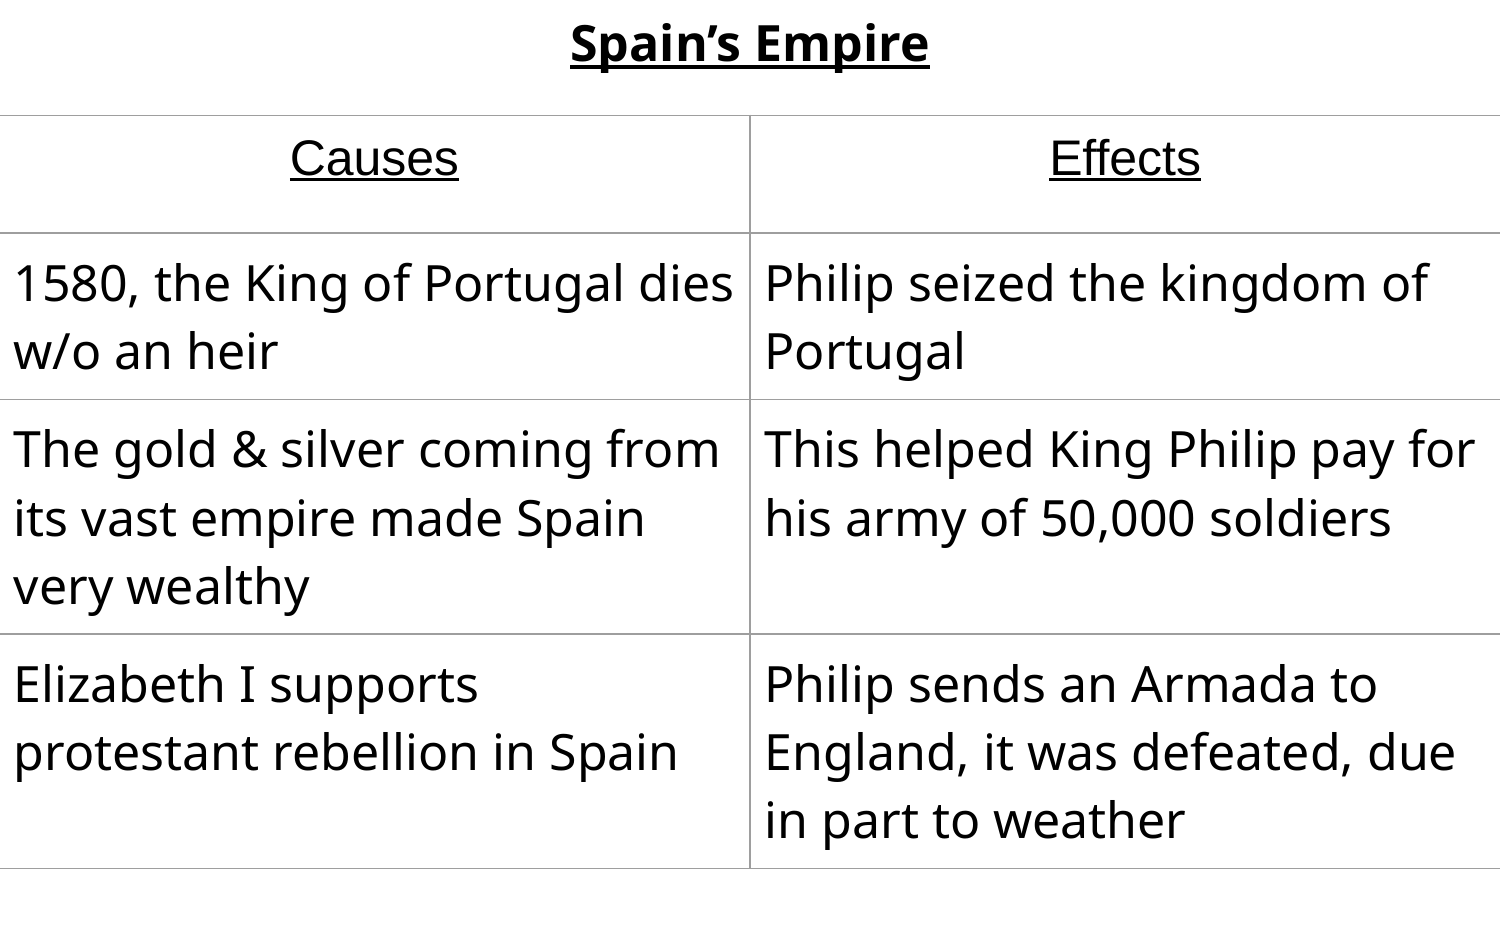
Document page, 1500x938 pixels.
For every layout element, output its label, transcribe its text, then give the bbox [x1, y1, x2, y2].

table_cell 1580, the King of Portugal dies w/o an heir [0, 234, 749, 399]
text_box Spain’s Empire [0, 0, 1500, 83]
table_header Effects [751, 116, 1500, 232]
table_header Causes [0, 116, 749, 232]
table_cell Philip sends an Armada to England, it was defeated, due in part to weather [751, 635, 1500, 868]
table_cell The gold & silver coming from its vast empire made Spain very wealthy [0, 400, 749, 633]
table_cell Philip seized the kingdom of Portugal [751, 234, 1500, 399]
table_cell Elizabeth I supports protestant rebellion in Spain [0, 635, 749, 868]
table_cell This helped King Philip pay for his army of 50,000 soldiers [751, 400, 1500, 633]
